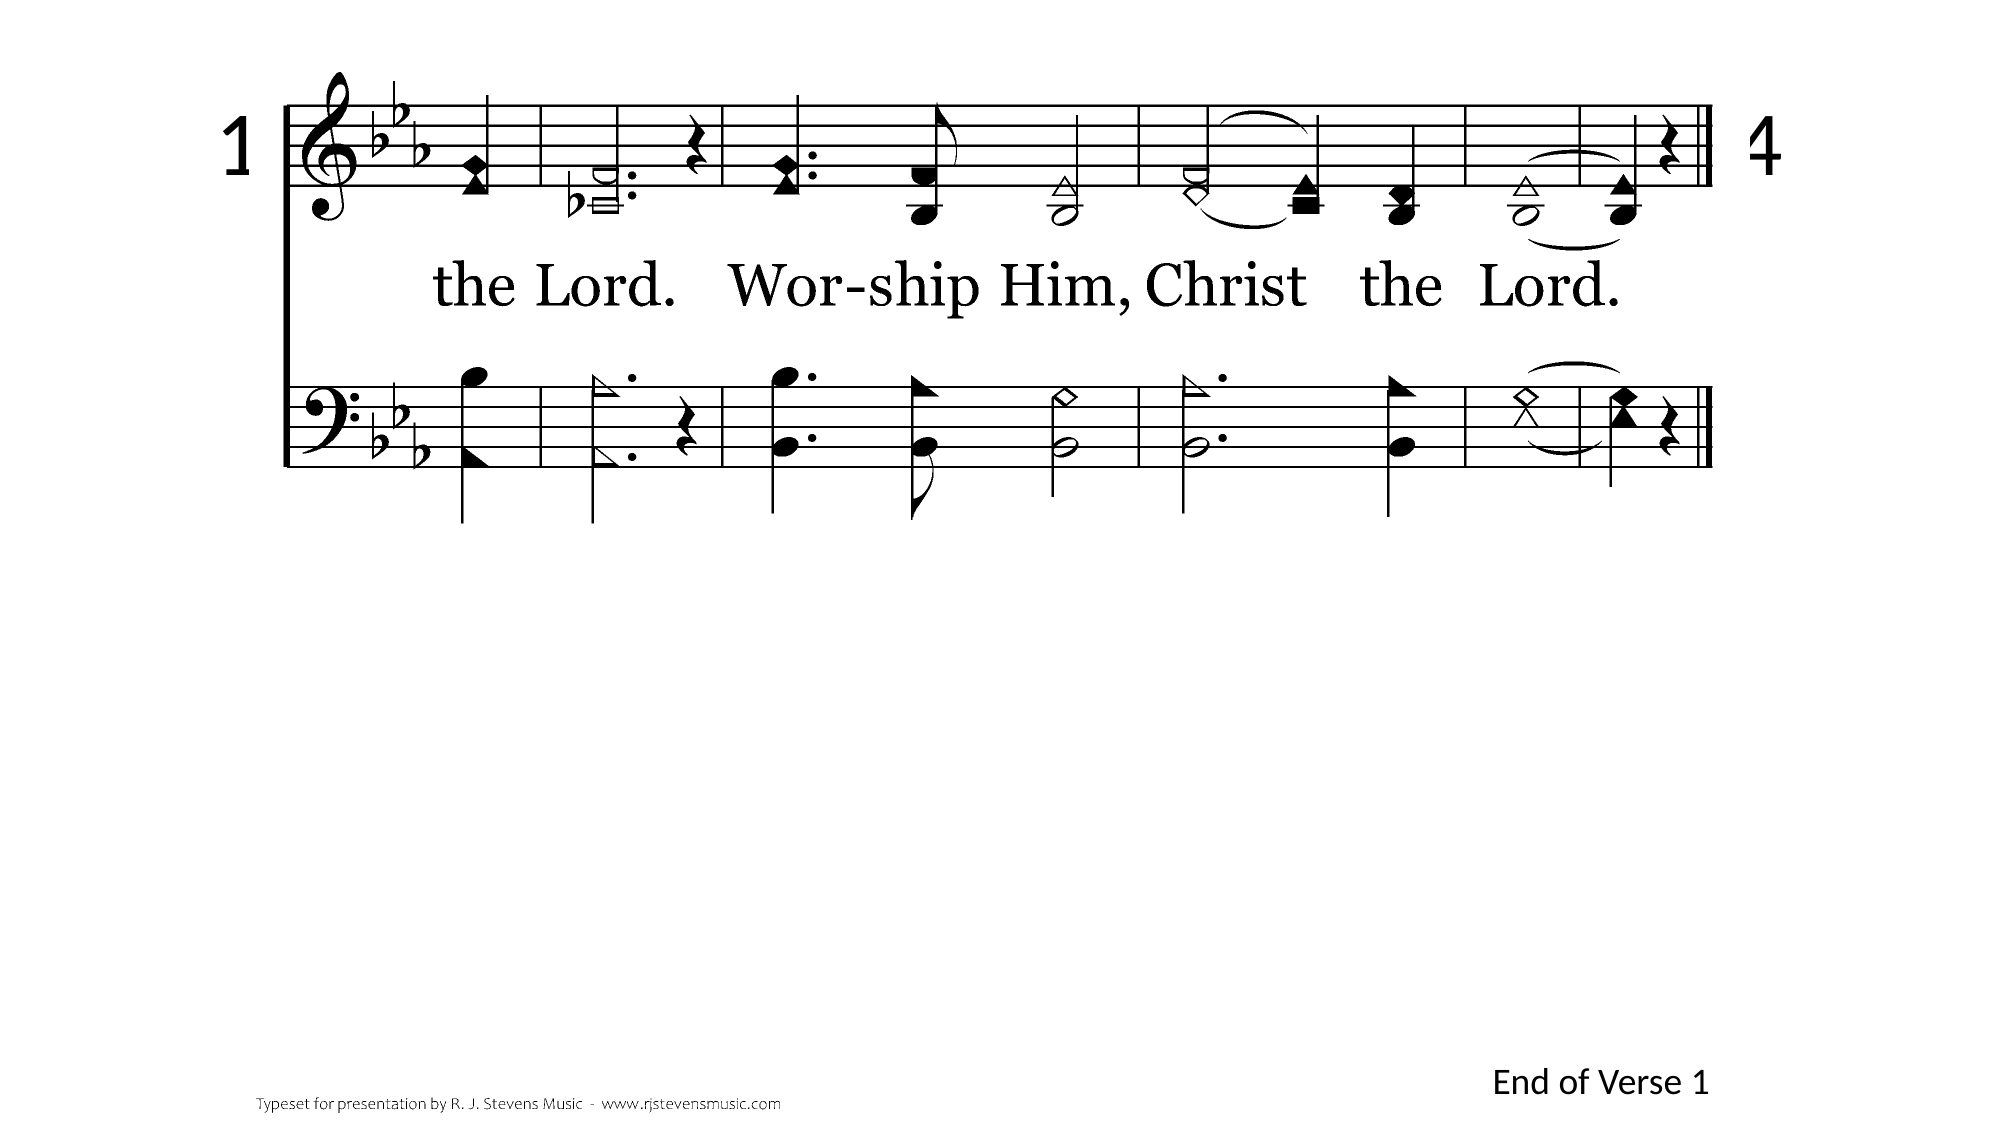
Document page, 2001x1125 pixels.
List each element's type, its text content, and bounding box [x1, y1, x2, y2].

picture [249, 0, 1751, 1125]
title 1133 - We Have Come Into His House - 1.4 [1753, 45, 1900, 233]
title 1133 - We Have Come Into His House - 1.4 [99, 45, 244, 233]
